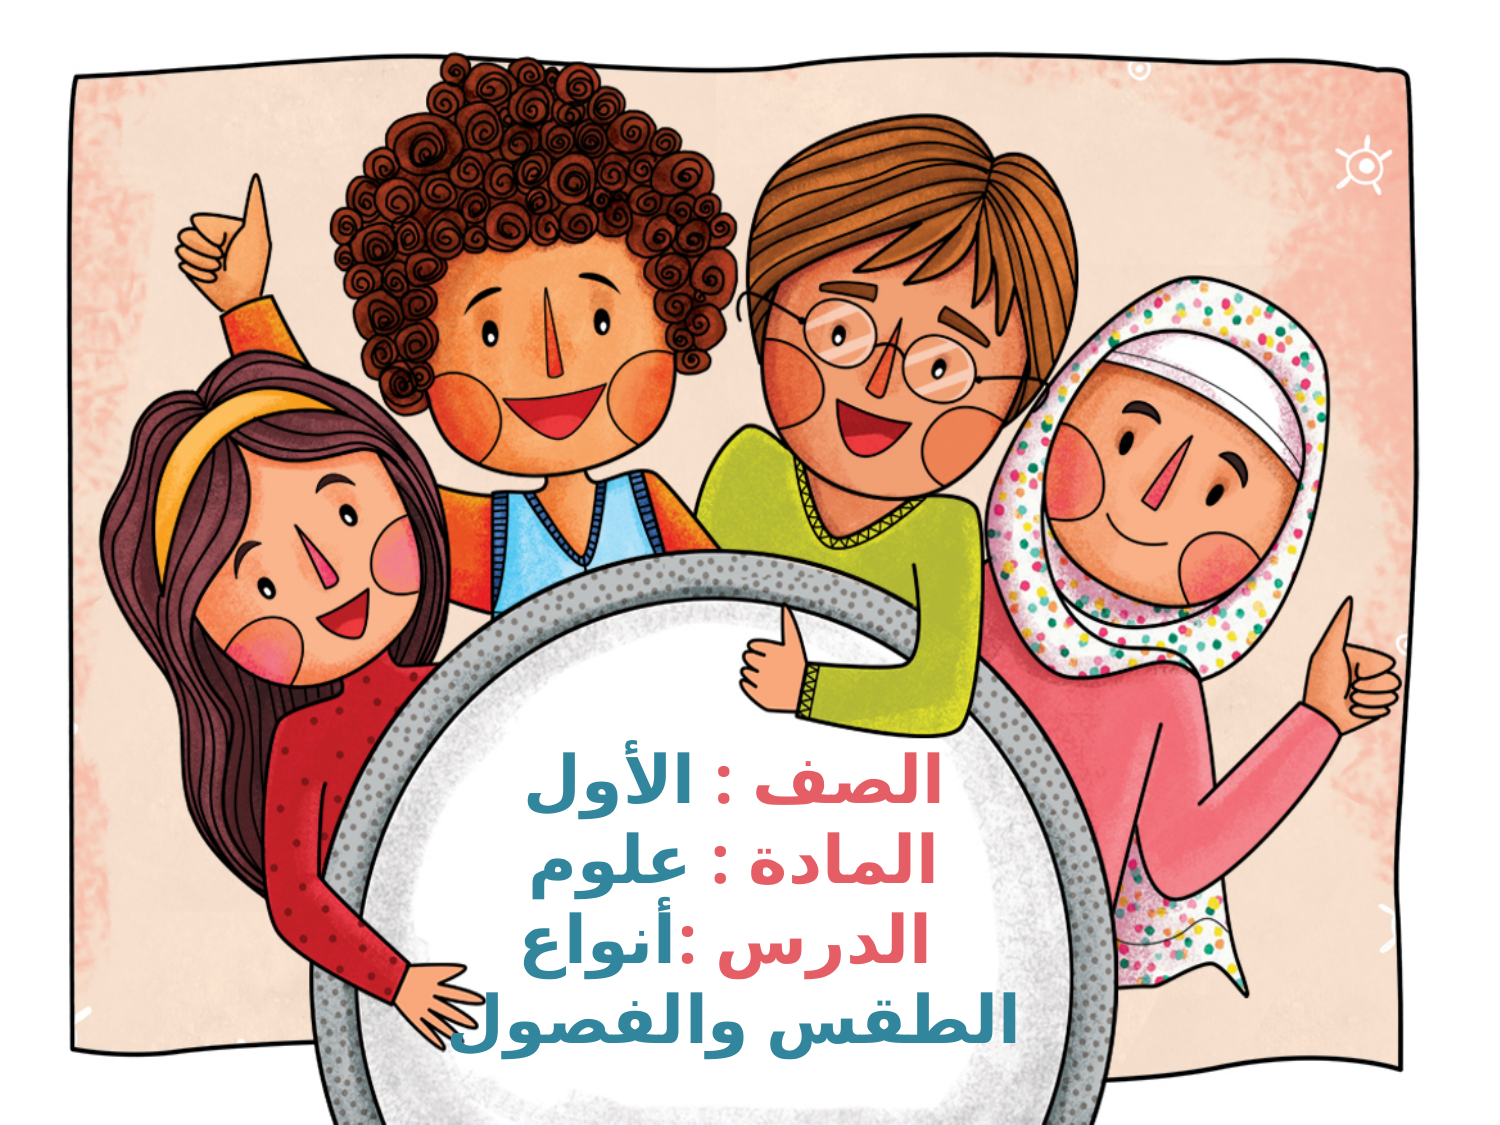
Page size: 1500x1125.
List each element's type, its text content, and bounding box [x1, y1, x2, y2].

title الصف : الأول المادة : علوم الدرس :أنواع الطقس والفصول [400, 715, 1069, 1079]
picture [0, 0, 1500, 1125]
